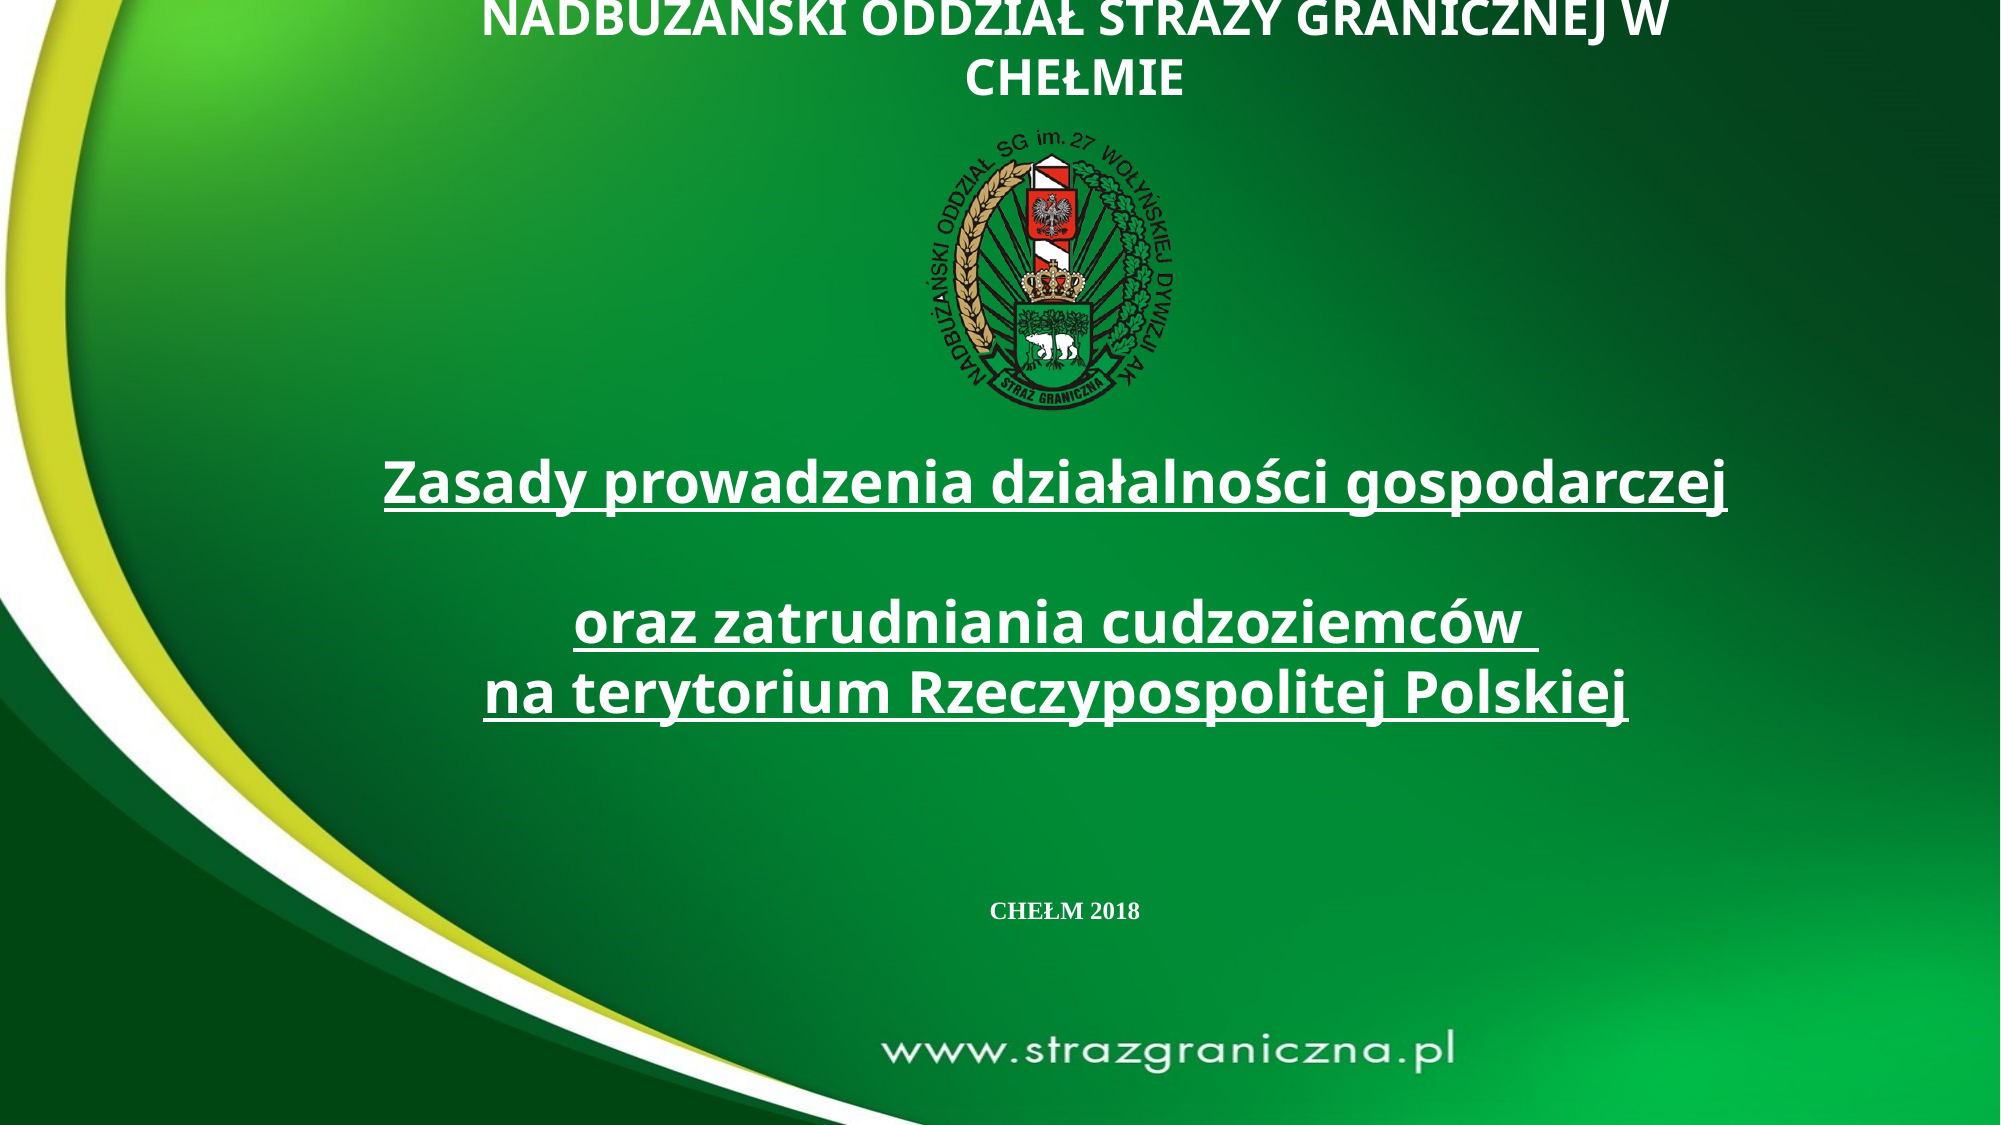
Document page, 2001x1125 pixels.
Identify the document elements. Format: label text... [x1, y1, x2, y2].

text_box CHEŁM 2018 [974, 887, 1159, 932]
text_box Zasady prowadzenia działalności gospodarczej oraz zatrudniania cudzoziemców na terytorium Rzeczypospolitej Polskiej [362, 437, 1750, 650]
text_box NADBUŻAŃSKI ODDZIAŁ STRAŻY GRANICZNEJ W CHEŁMIE [399, 24, 1750, 113]
picture [0, 0, 2001, 1125]
